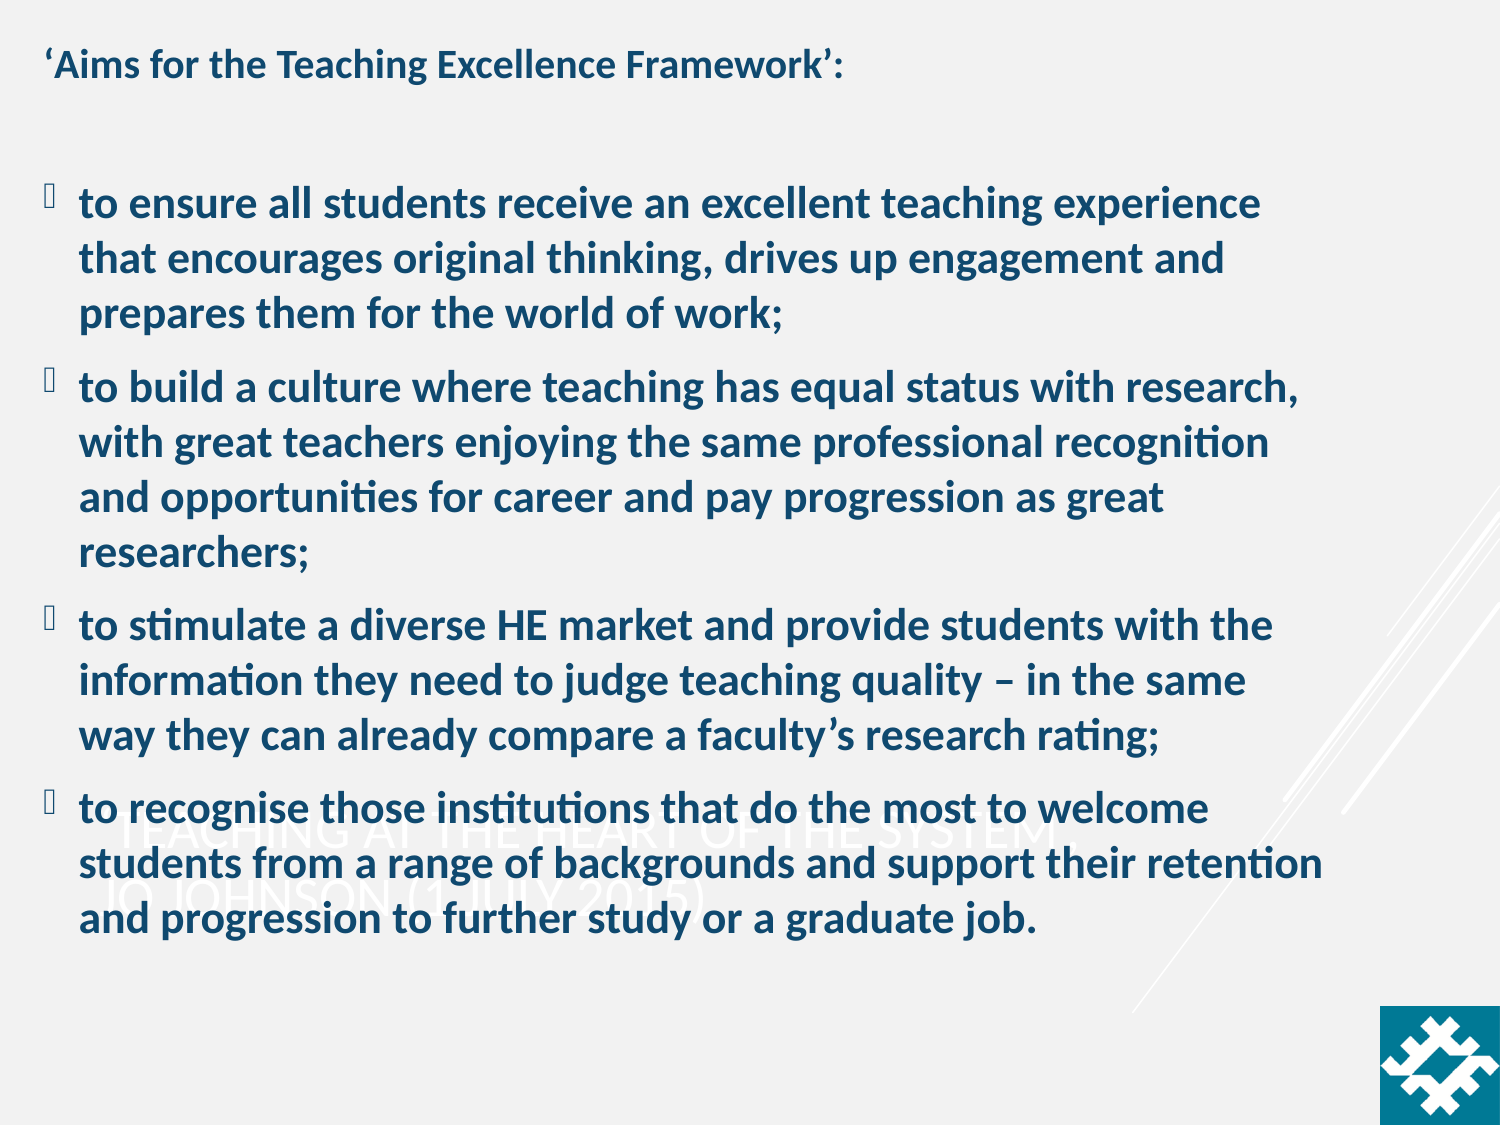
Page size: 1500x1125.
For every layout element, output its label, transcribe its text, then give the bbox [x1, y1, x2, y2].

picture [1382, 1017, 1500, 1114]
title ‘Teaching at the heart of the system’, Jo Johnson (1 July 2015) [84, 811, 1135, 984]
list ‘Aims for the Teaching Excellence Framework’: to ensure all students receive an excellent teaching experience that encourages original thinking, drives up engagement and prepares them for the world of work; to build a culture where teaching has equal status with research, with great teachers enjoying the same professional recognition and opportunities for career and pay progression as great researchers; to stimulate a diverse HE market and provide students with the information they need to judge teaching quality – in the same way they can already compare a faculty’s research rating; to recognise those institutions that do the most to welcome students from a range of backgrounds and support their retention and progression to further study or a graduate job. [28, 224, 1340, 811]
